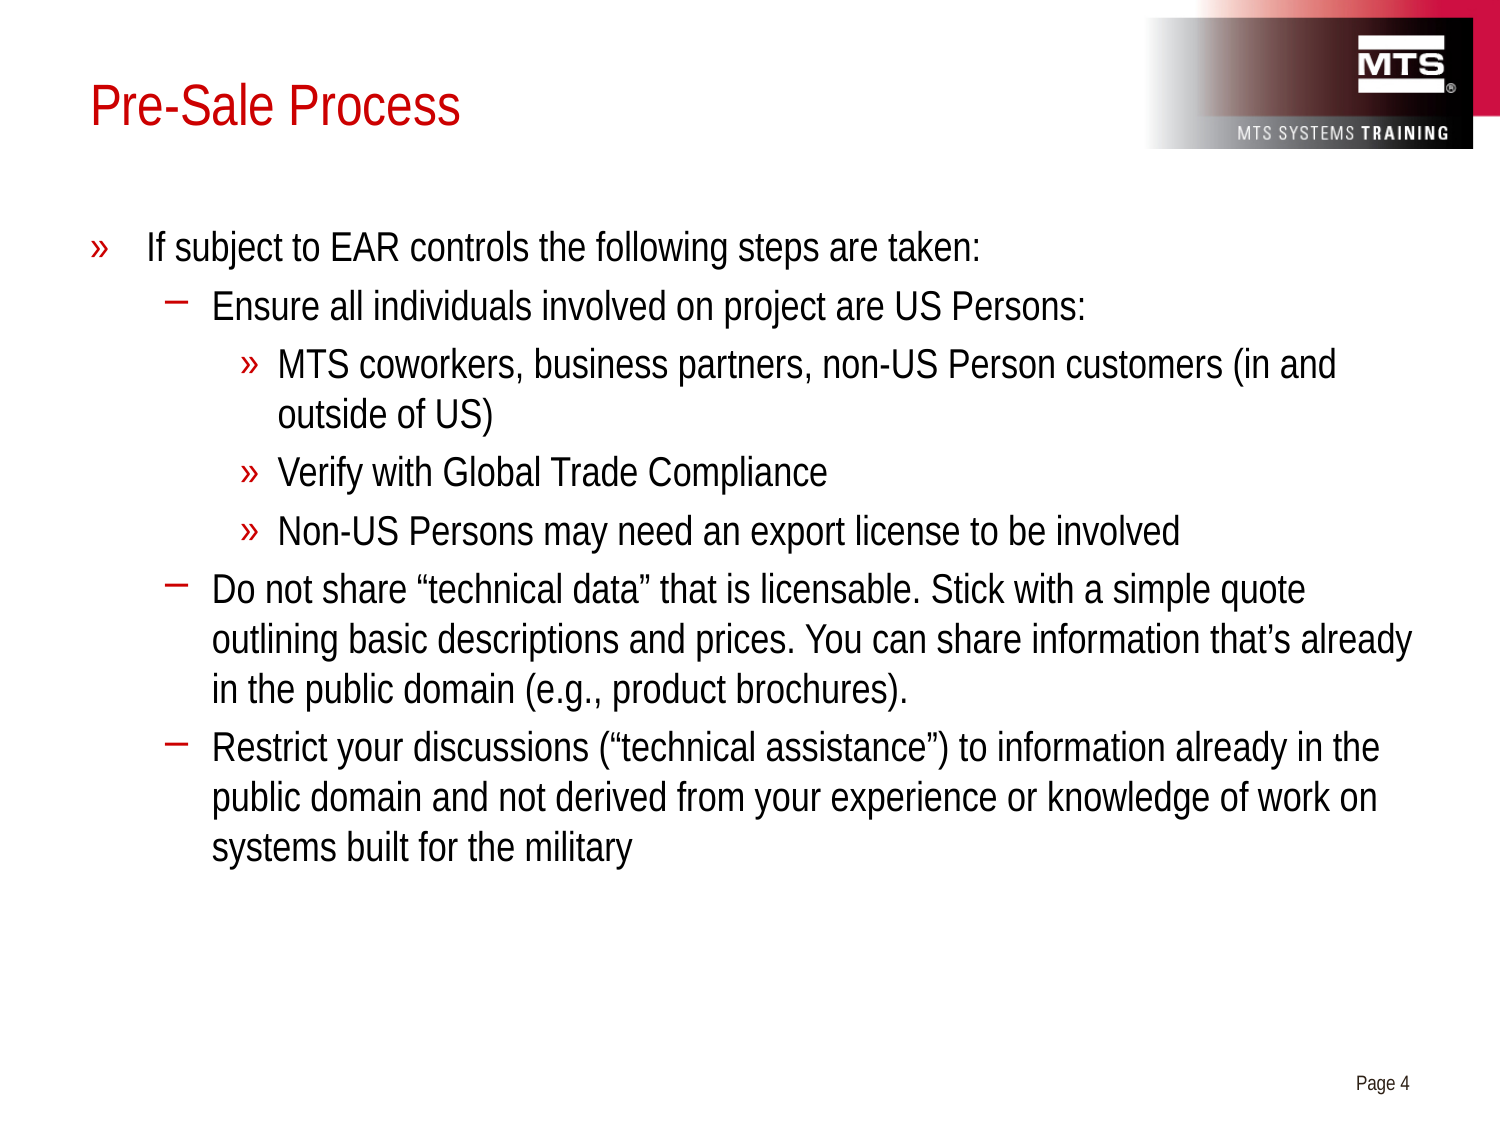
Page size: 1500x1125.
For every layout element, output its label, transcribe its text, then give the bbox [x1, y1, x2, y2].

slide_number Page 4 [1074, 1062, 1426, 1103]
picture [1129, 0, 1500, 149]
title Pre-Sale Process [74, 24, 1151, 188]
list If subject to EAR controls the following steps are taken: Ensure all individuals involved on project are US Persons: MTS coworkers, business partners, non-US Person customers (in and outside of US) Verify with Global Trade Compliance Non-US Persons may need an export license to be involved Do not share “technical data” that is licensable. Stick with a simple quote outlining basic descriptions and prices. You can share information that’s already in the public domain (e.g., product brochures). Restrict your discussions (“technical assistance”) to information already in the public domain and not derived from your experience or knowledge of work on systems built for the military [74, 212, 1431, 1038]
